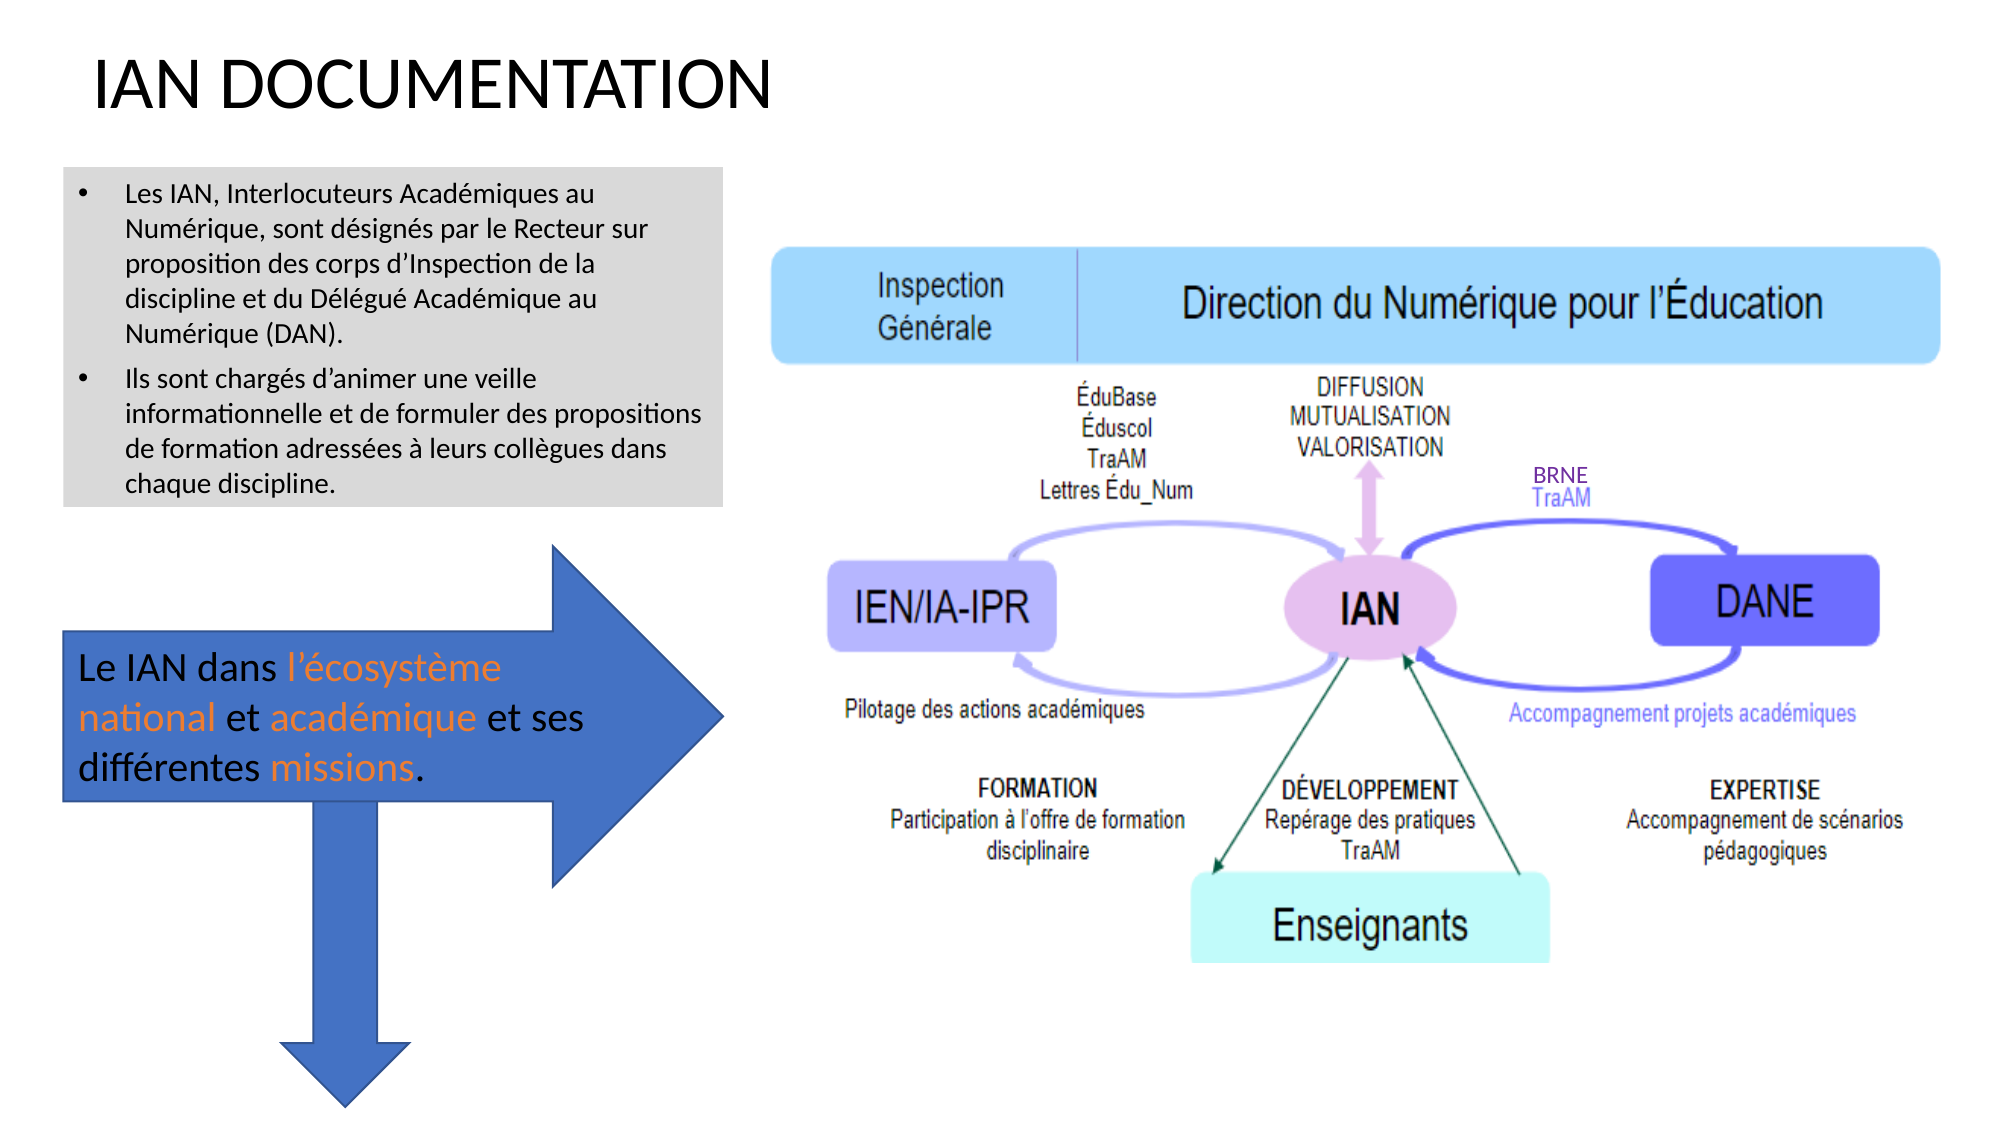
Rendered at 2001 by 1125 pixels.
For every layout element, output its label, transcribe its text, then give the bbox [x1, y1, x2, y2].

text_box Les IAN, Interlocuteurs Académiques au Numérique, sont désignés par le Recteur sur proposition des corps d’Inspection de la discipline et du Délégué Académique au Numérique (DAN). Ils sont chargés d’animer une veille informationnelle et de formuler des propositions de formation adressées à leurs collègues dans chaque discipline. [63, 167, 723, 507]
text_box [278, 803, 412, 1109]
text_box [62, 543, 644, 889]
text_box IAN DOCUMENTATION [77, 25, 815, 131]
picture [761, 226, 1956, 963]
text_box Le IAN dans l’écosystème national et académique et ses différentes missions. [63, 632, 654, 797]
text_box [654, 645, 725, 787]
